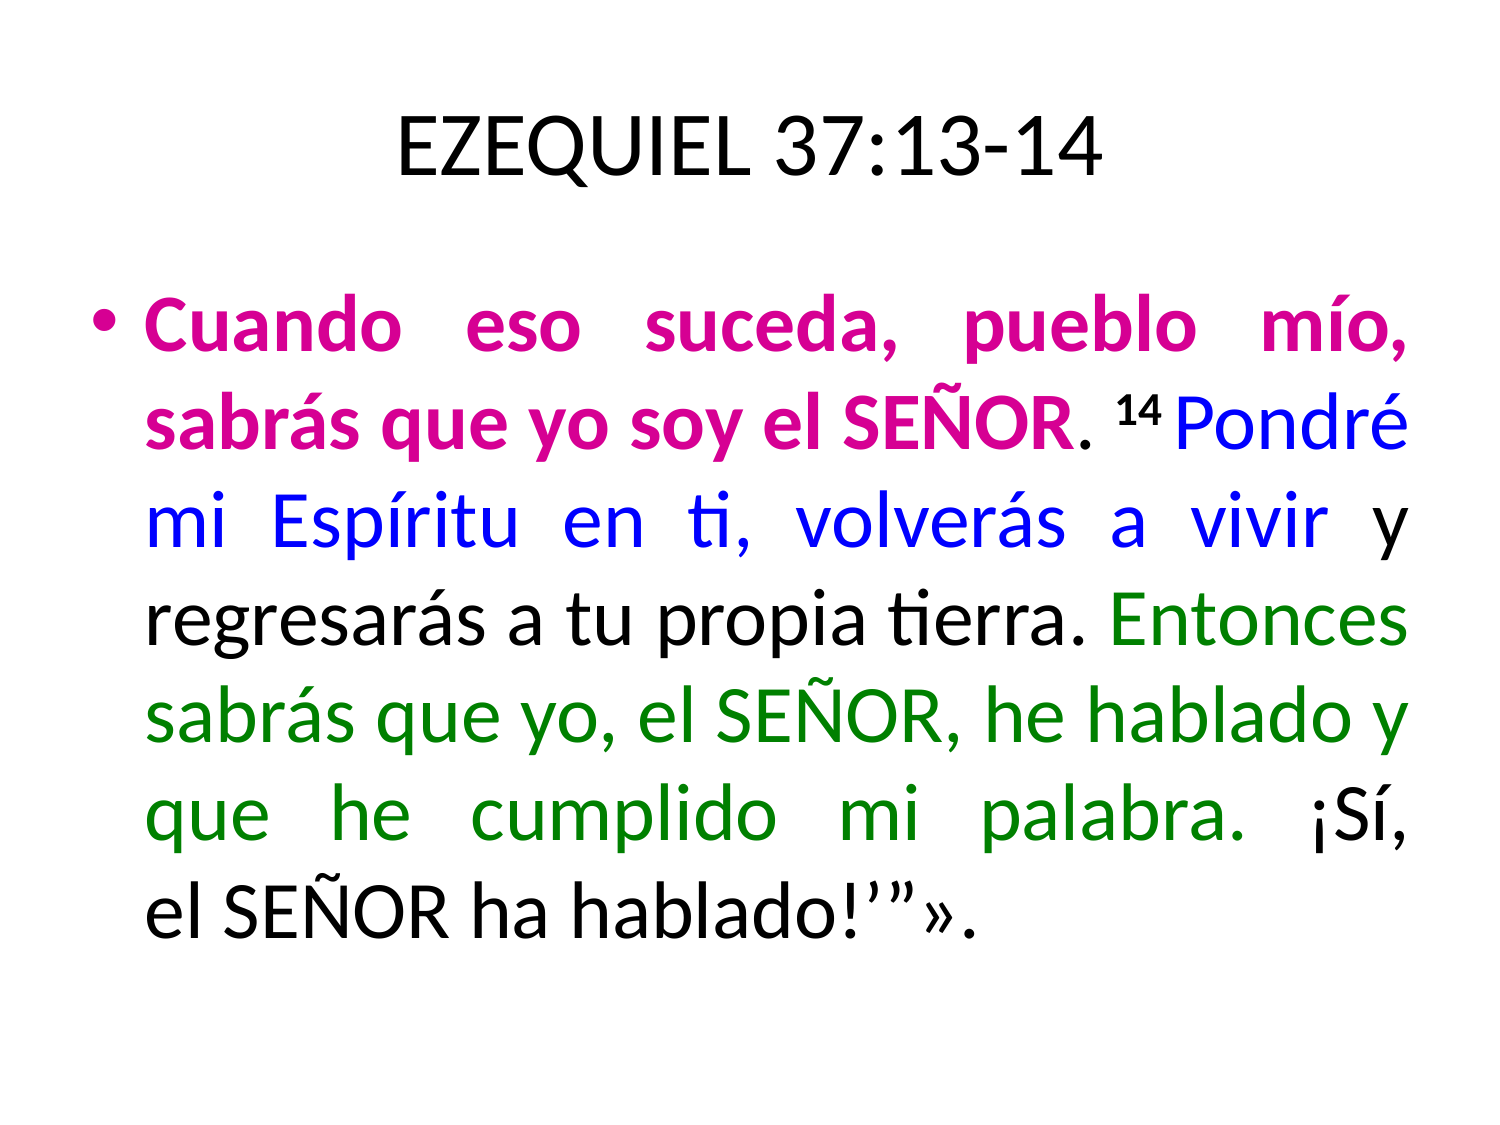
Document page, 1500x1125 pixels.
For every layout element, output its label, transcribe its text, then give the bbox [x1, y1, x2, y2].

title EZEQUIEL 37:13-14 [75, 45, 1425, 233]
list Cuando eso suceda, pueblo mío, sabrás que yo soy el Señor. 14 Pondré mi Espíritu en ti, volverás a vivir y regresarás a tu propia tierra. Entonces sabrás que yo, el Señor, he hablado y que he cumplido mi palabra. ¡Sí, el Señor ha hablado!’”». [75, 262, 1425, 1005]
